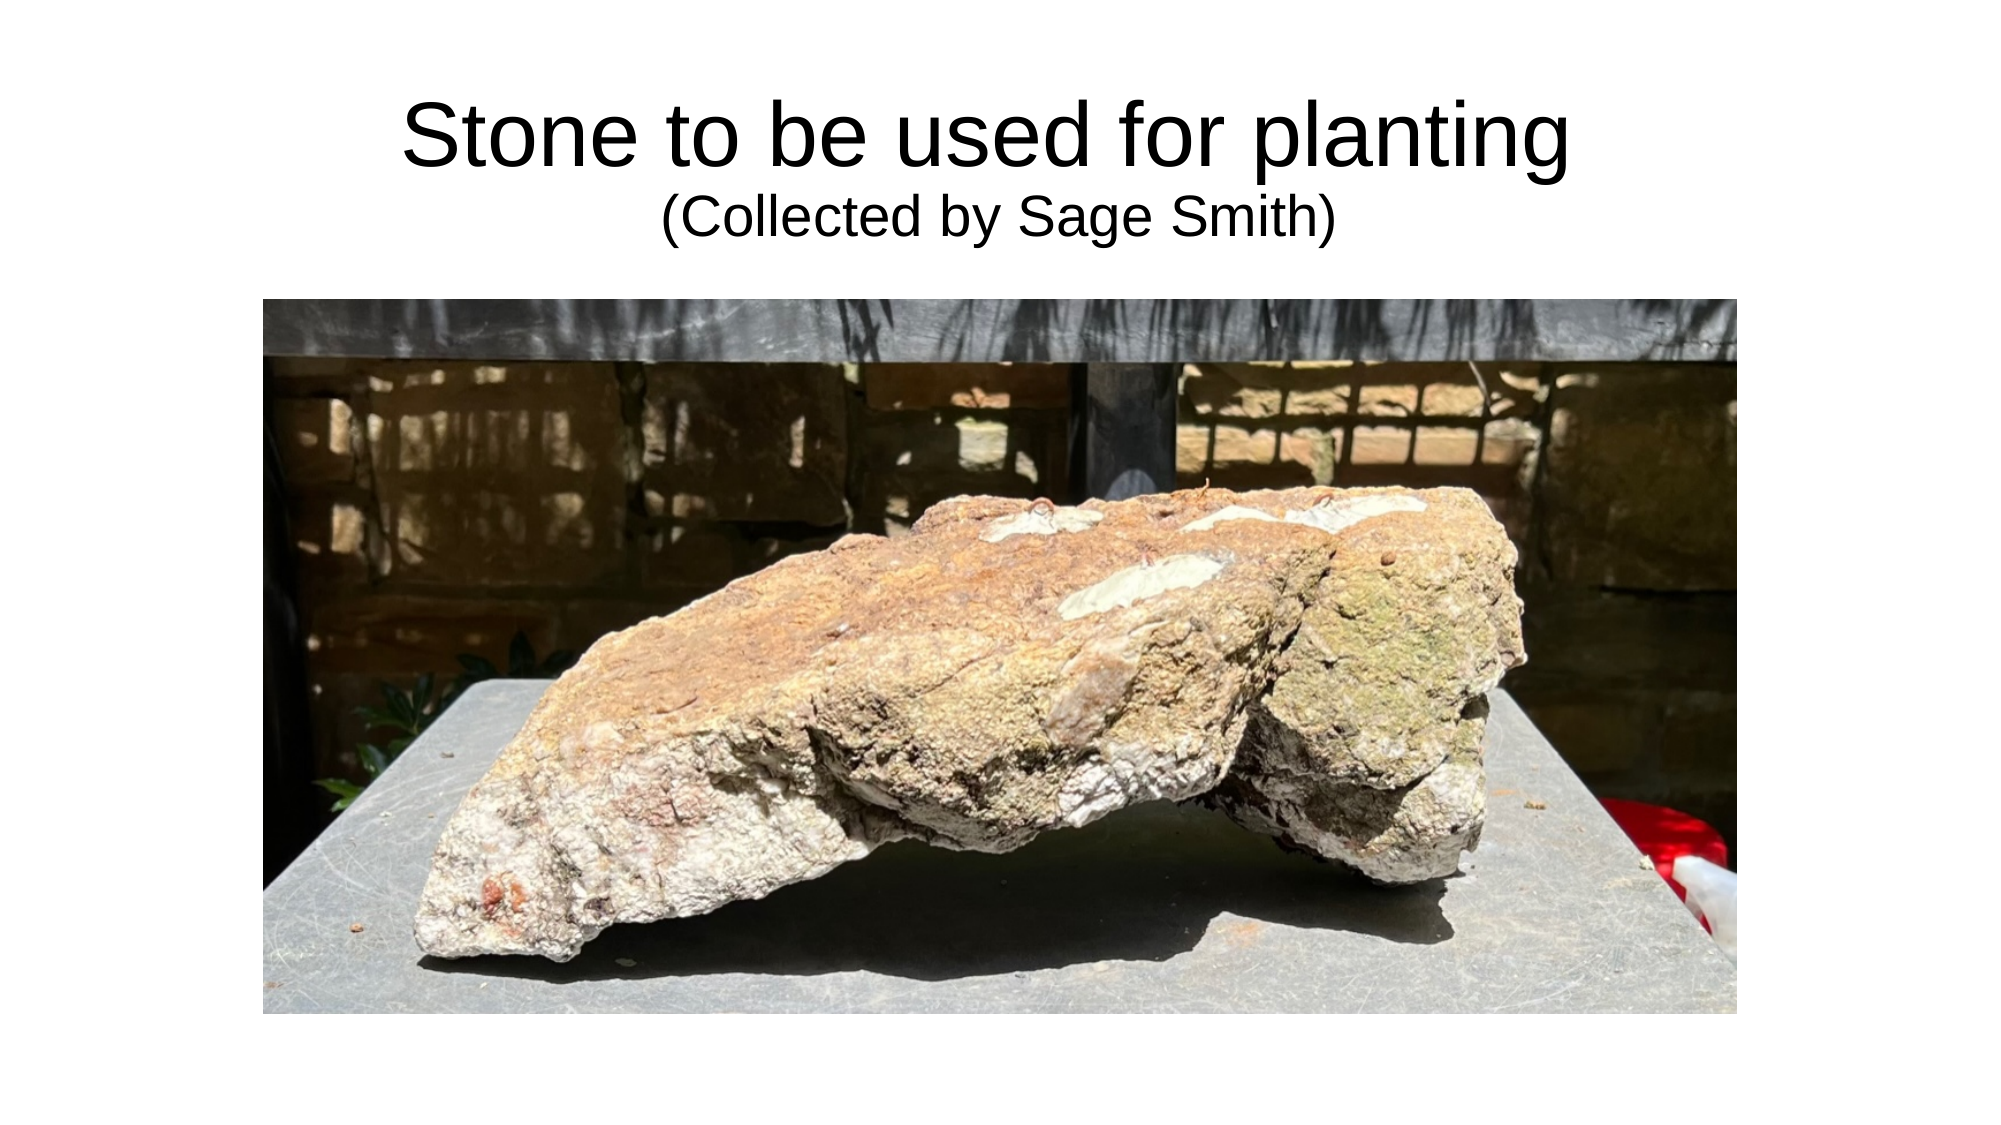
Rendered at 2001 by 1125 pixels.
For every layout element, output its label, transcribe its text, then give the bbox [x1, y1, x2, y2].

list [263, 299, 1737, 1014]
title Stone to be used for planting (Collected by Sage Smith) [137, 59, 1863, 278]
